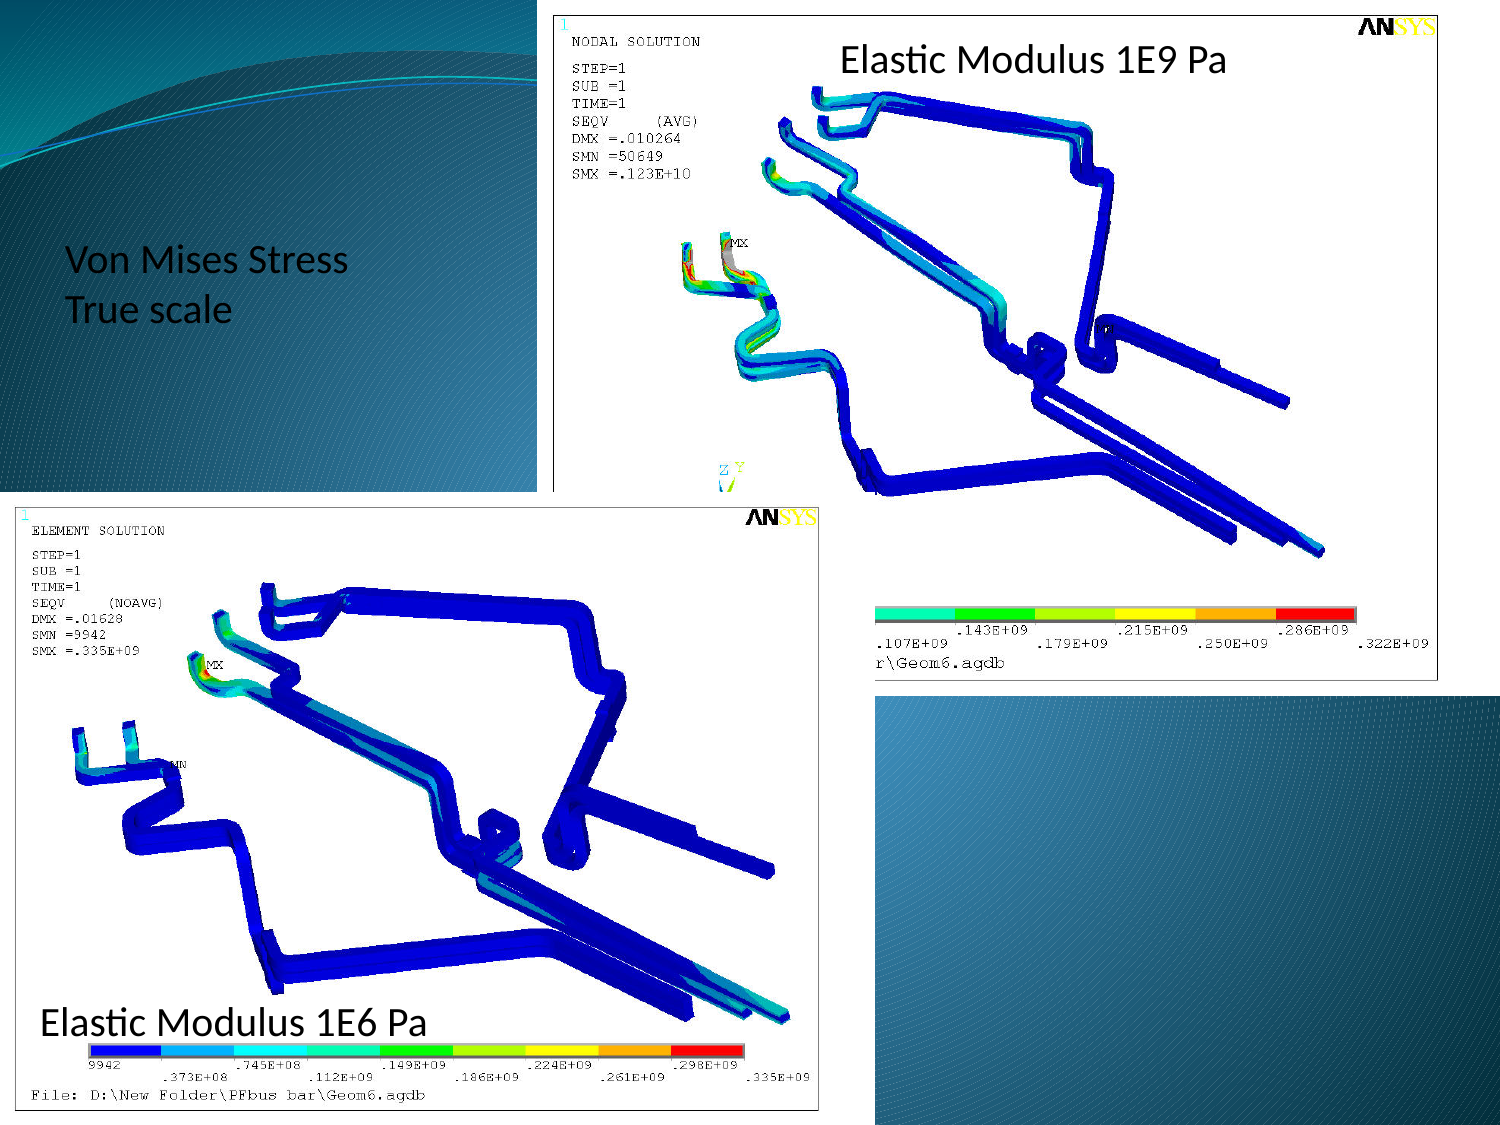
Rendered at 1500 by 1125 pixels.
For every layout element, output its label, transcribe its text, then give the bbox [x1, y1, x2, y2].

picture [0, 0, 1500, 1125]
text_box Von Mises Stress True scale [50, 224, 463, 340]
